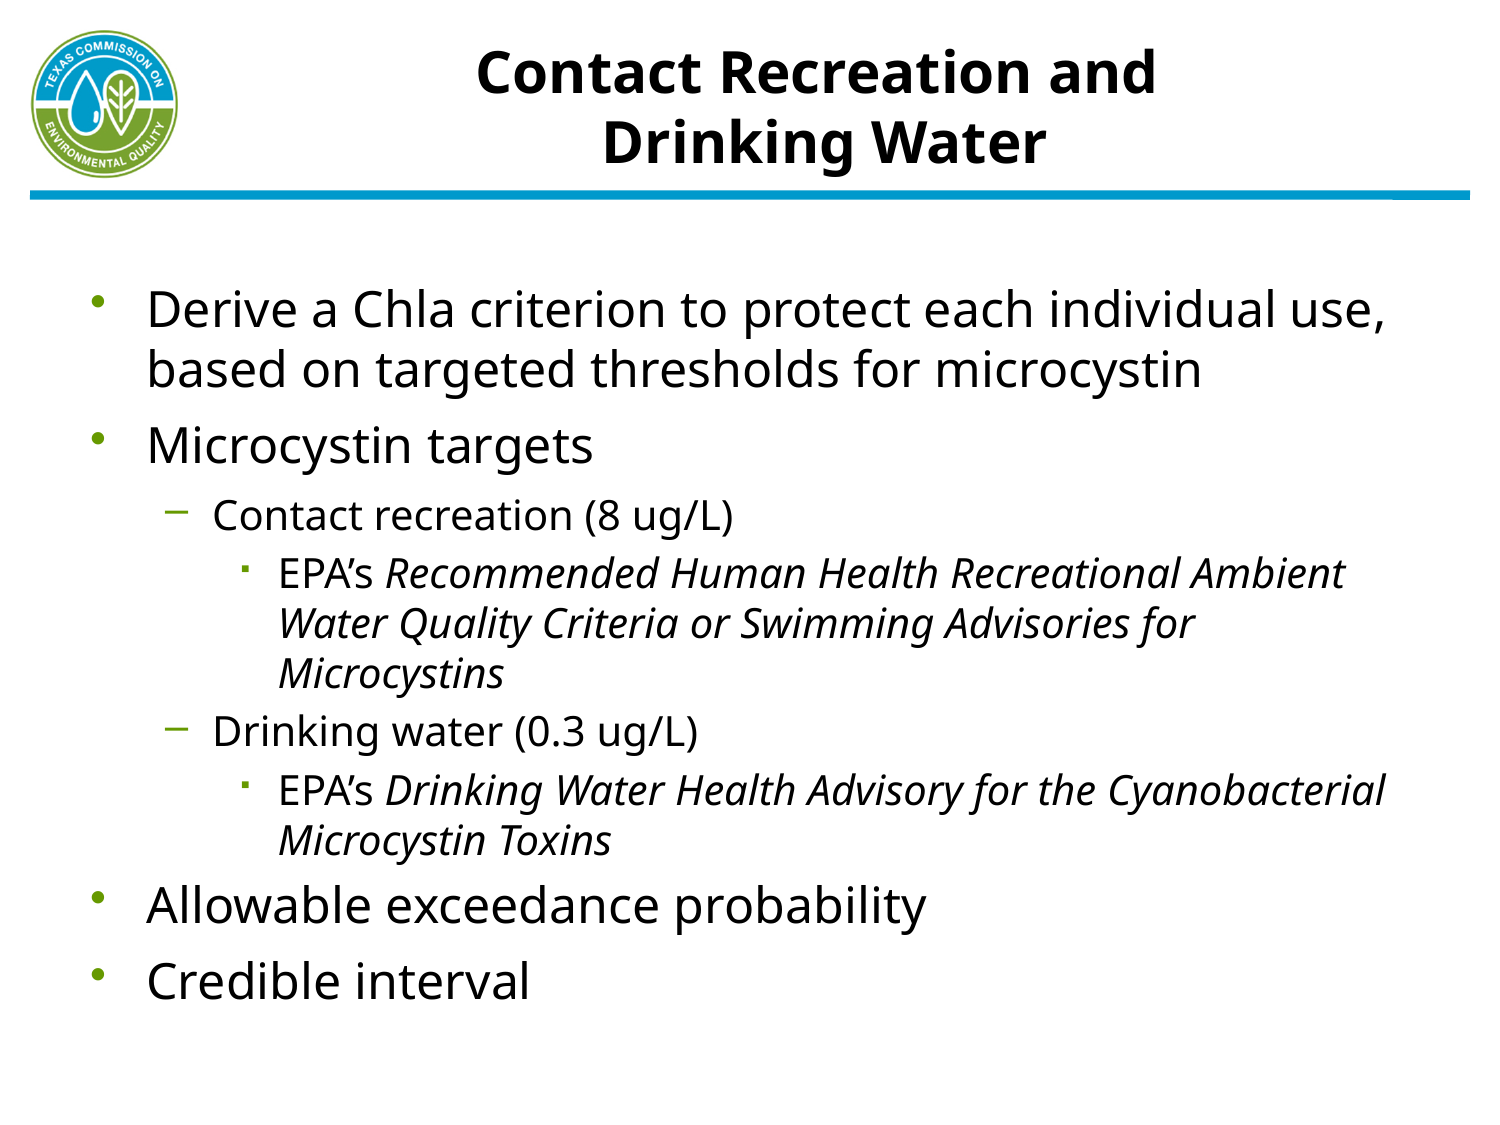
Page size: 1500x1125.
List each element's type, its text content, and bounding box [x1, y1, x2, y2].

title Contact Recreation and Drinking Water [179, 29, 1471, 181]
picture [30, 29, 179, 180]
list Derive a Chla criterion to protect each individual use, based on targeted thresholds for microcystin Microcystin targets Contact recreation (8 ug/L) EPA’s Recommended Human Health Recreational Ambient Water Quality Criteria or Swimming Advisories for Microcystins Drinking water (0.3 ug/L) EPA’s Drinking Water Health Advisory for the Cyanobacterial Microcystin Toxins Allowable exceedance probability Credible interval [74, 269, 1426, 1021]
